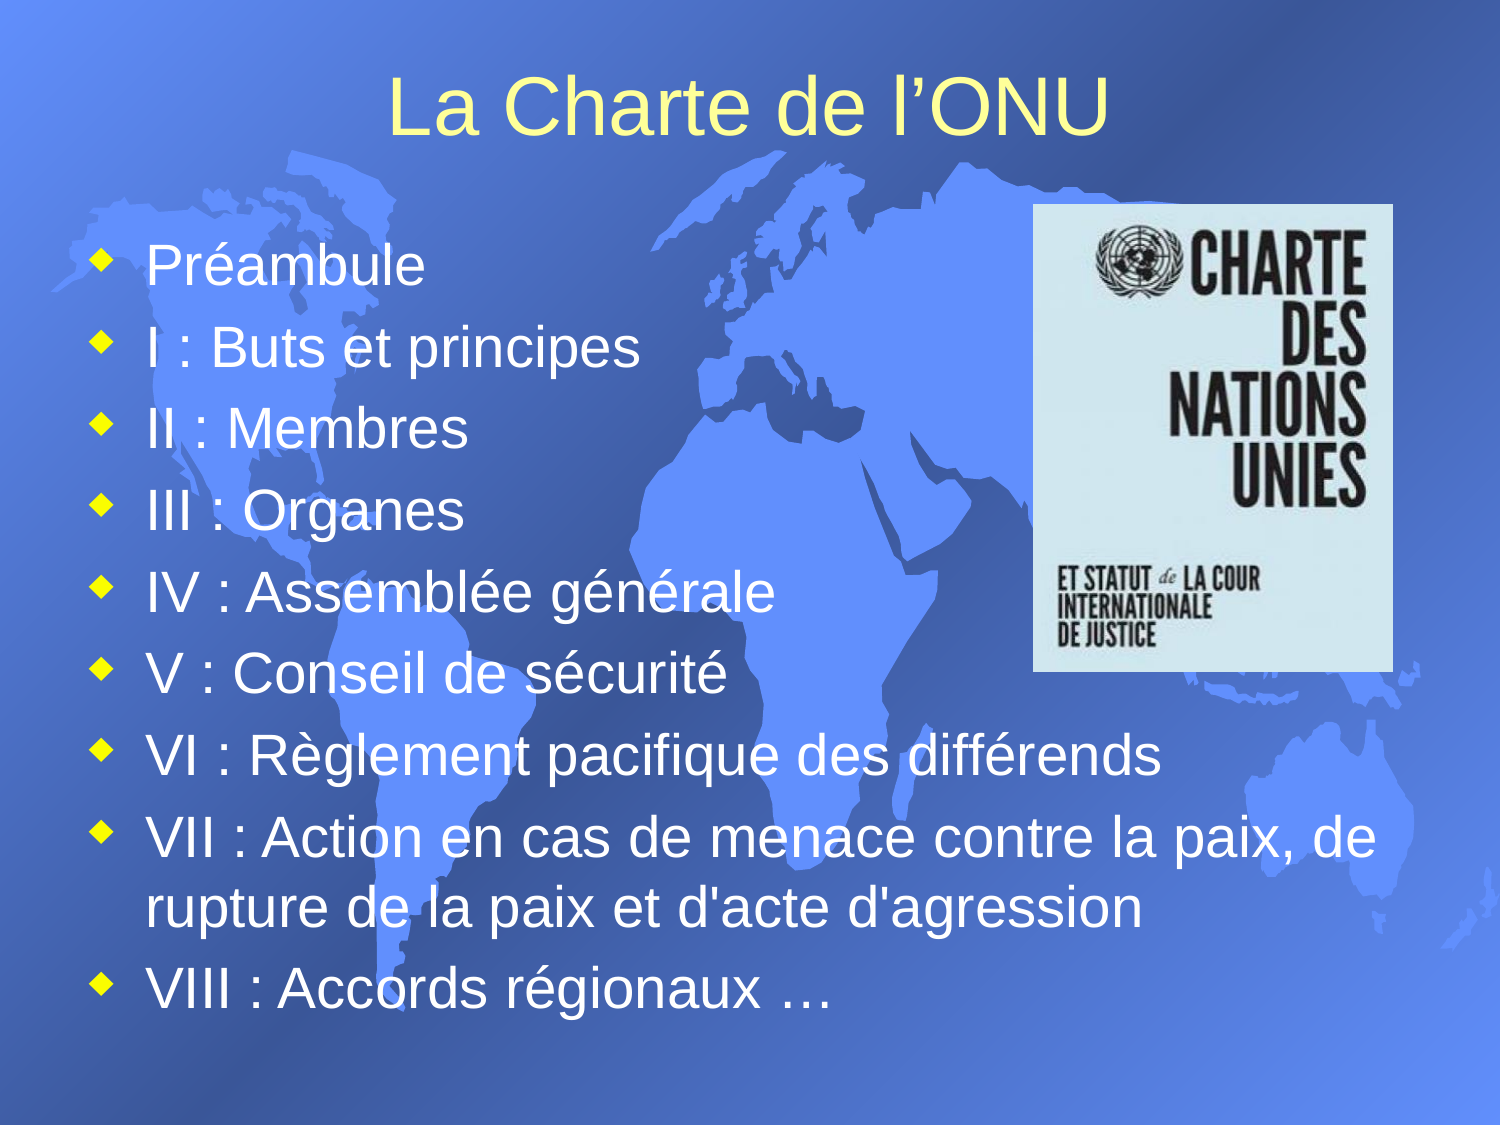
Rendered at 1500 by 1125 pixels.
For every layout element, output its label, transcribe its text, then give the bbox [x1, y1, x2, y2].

title La Charte de l’ONU [75, 45, 1425, 219]
list Préambule I : Buts et principes II : Membres III : Organes IV : Assemblée générale V : Conseil de sécurité VI : Règlement pacifique des différends VII : Action en cas de menace contre la paix, de rupture de la paix et d'acte d'agression VIII : Accords régionaux … [74, 219, 1425, 963]
picture [1033, 204, 1393, 672]
